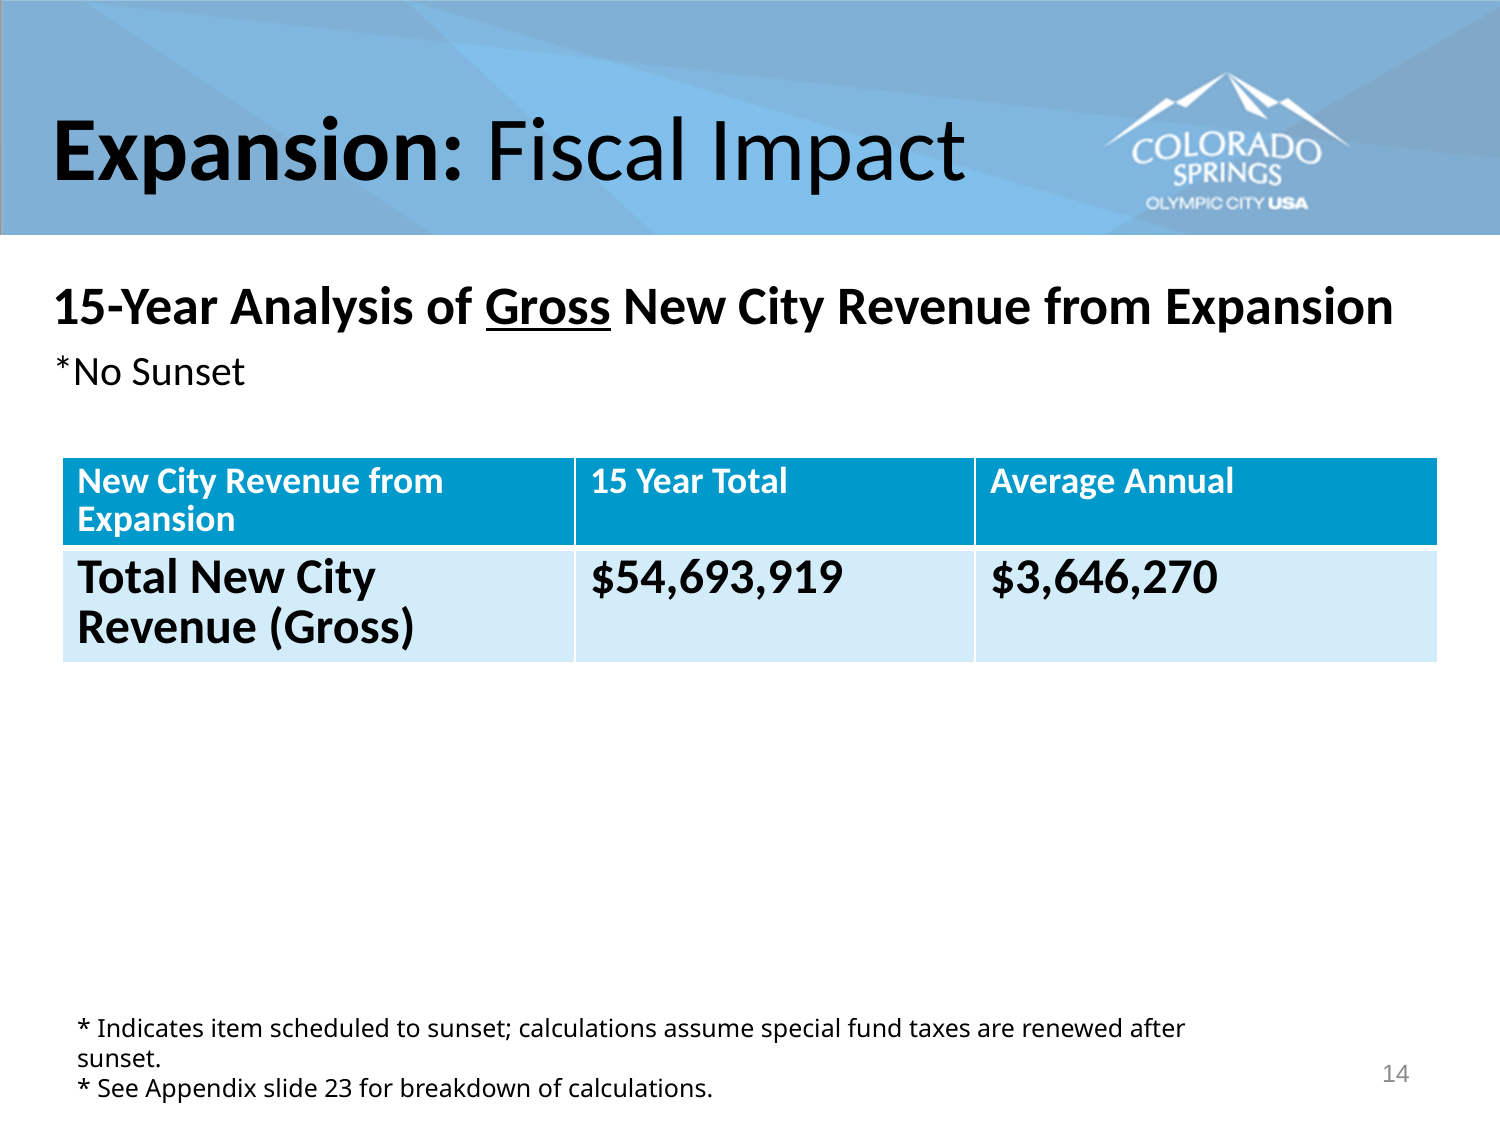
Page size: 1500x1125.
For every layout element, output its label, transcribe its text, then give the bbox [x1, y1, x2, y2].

list 15-Year Analysis of Gross New City Revenue from Expansion *No Sunset [37, 262, 1463, 1100]
table_cell Total New City Revenue (Gross) [63, 551, 574, 662]
table_cell $54,693,919 [576, 551, 974, 662]
table_header Average Annual [976, 458, 1437, 545]
slide_number 14 [1275, 1042, 1425, 1103]
table_cell $3,646,270 [976, 551, 1437, 662]
table_header 15 Year Total [576, 458, 974, 545]
table_header New City Revenue from Expansion [63, 458, 574, 545]
text_box * Indicates item scheduled to sunset; calculations assume special fund taxes are renewed after sunset. * See Appendix slide 23 for breakdown of calculations. [62, 1004, 1275, 1110]
picture [0, 0, 1500, 235]
